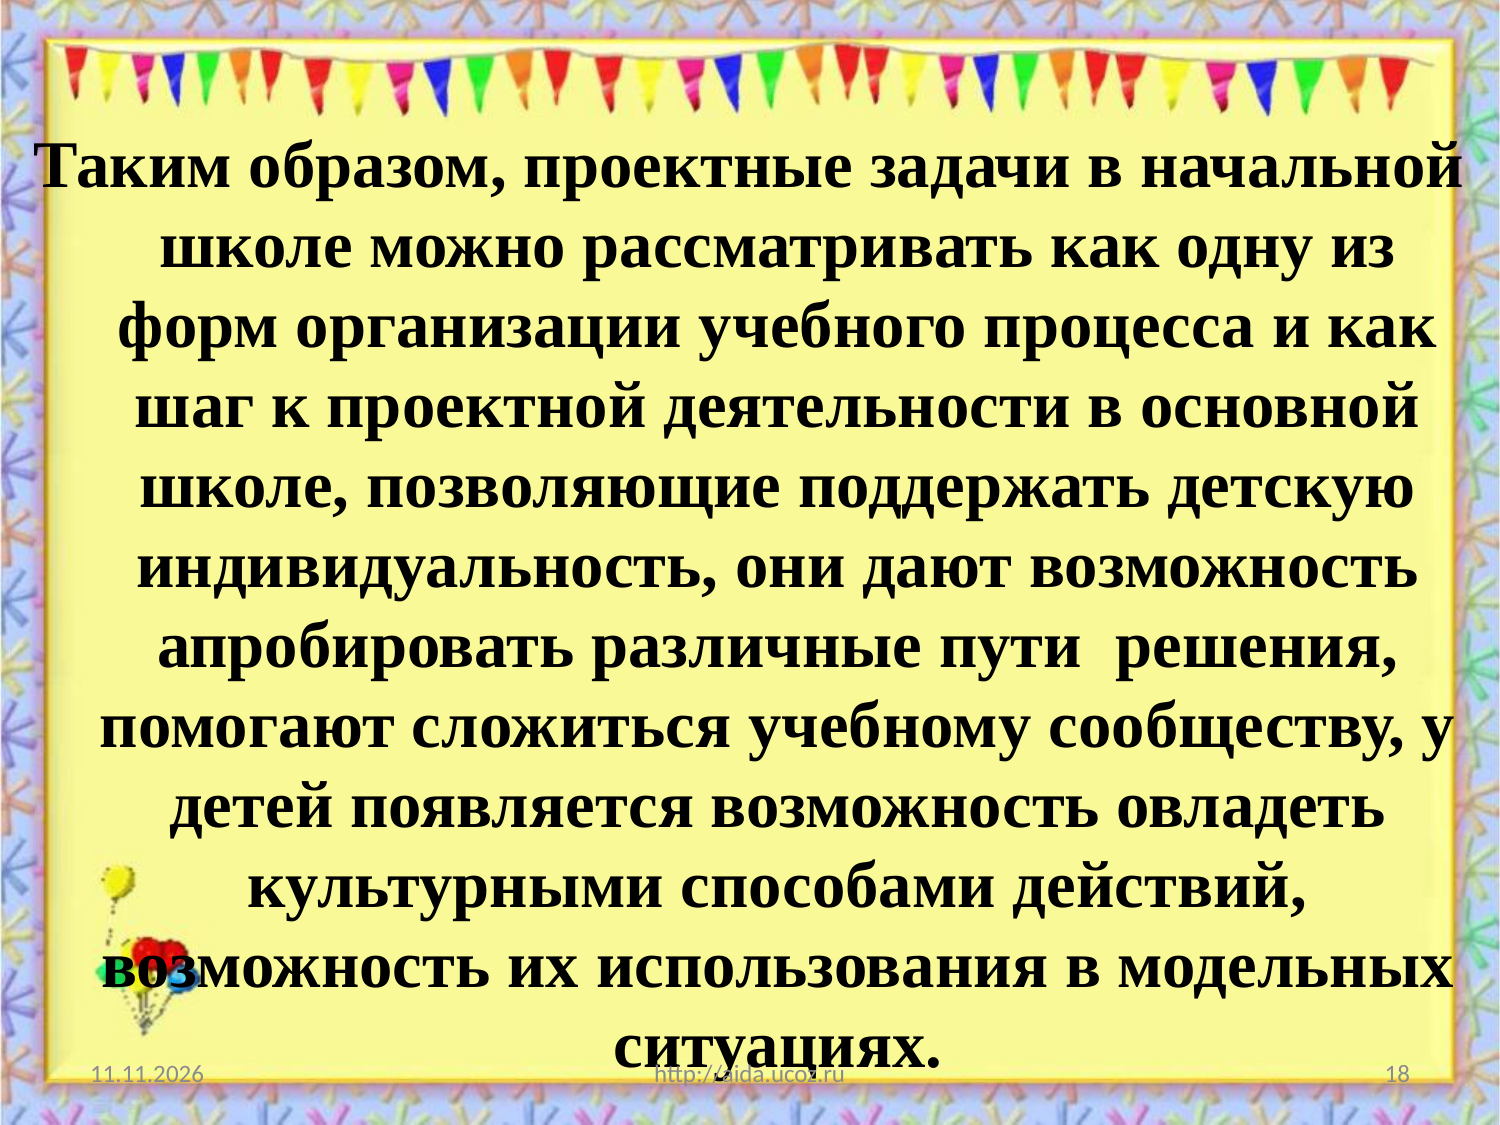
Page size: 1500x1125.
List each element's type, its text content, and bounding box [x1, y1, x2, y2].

footer http://aida.ucoz.ru [512, 1042, 988, 1103]
slide_number 18 [1074, 1042, 1425, 1103]
picture [0, 0, 1500, 113]
list Таким образом, проектные задачи в начальной школе можно рассматривать как одну из форм организации учебного процесса и как шаг к проектной деятельности в основной школе, позволяющие поддержать детскую индивидуальность, они дают возможность апробировать различные пути решения, помогают сложиться учебному сообществу, у детей появляется возможность овладеть культурными способами действий, возможность их использования в модельных ситуациях. [0, 113, 1500, 1006]
picture [0, 1006, 1500, 1125]
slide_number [75, 1042, 425, 1103]
